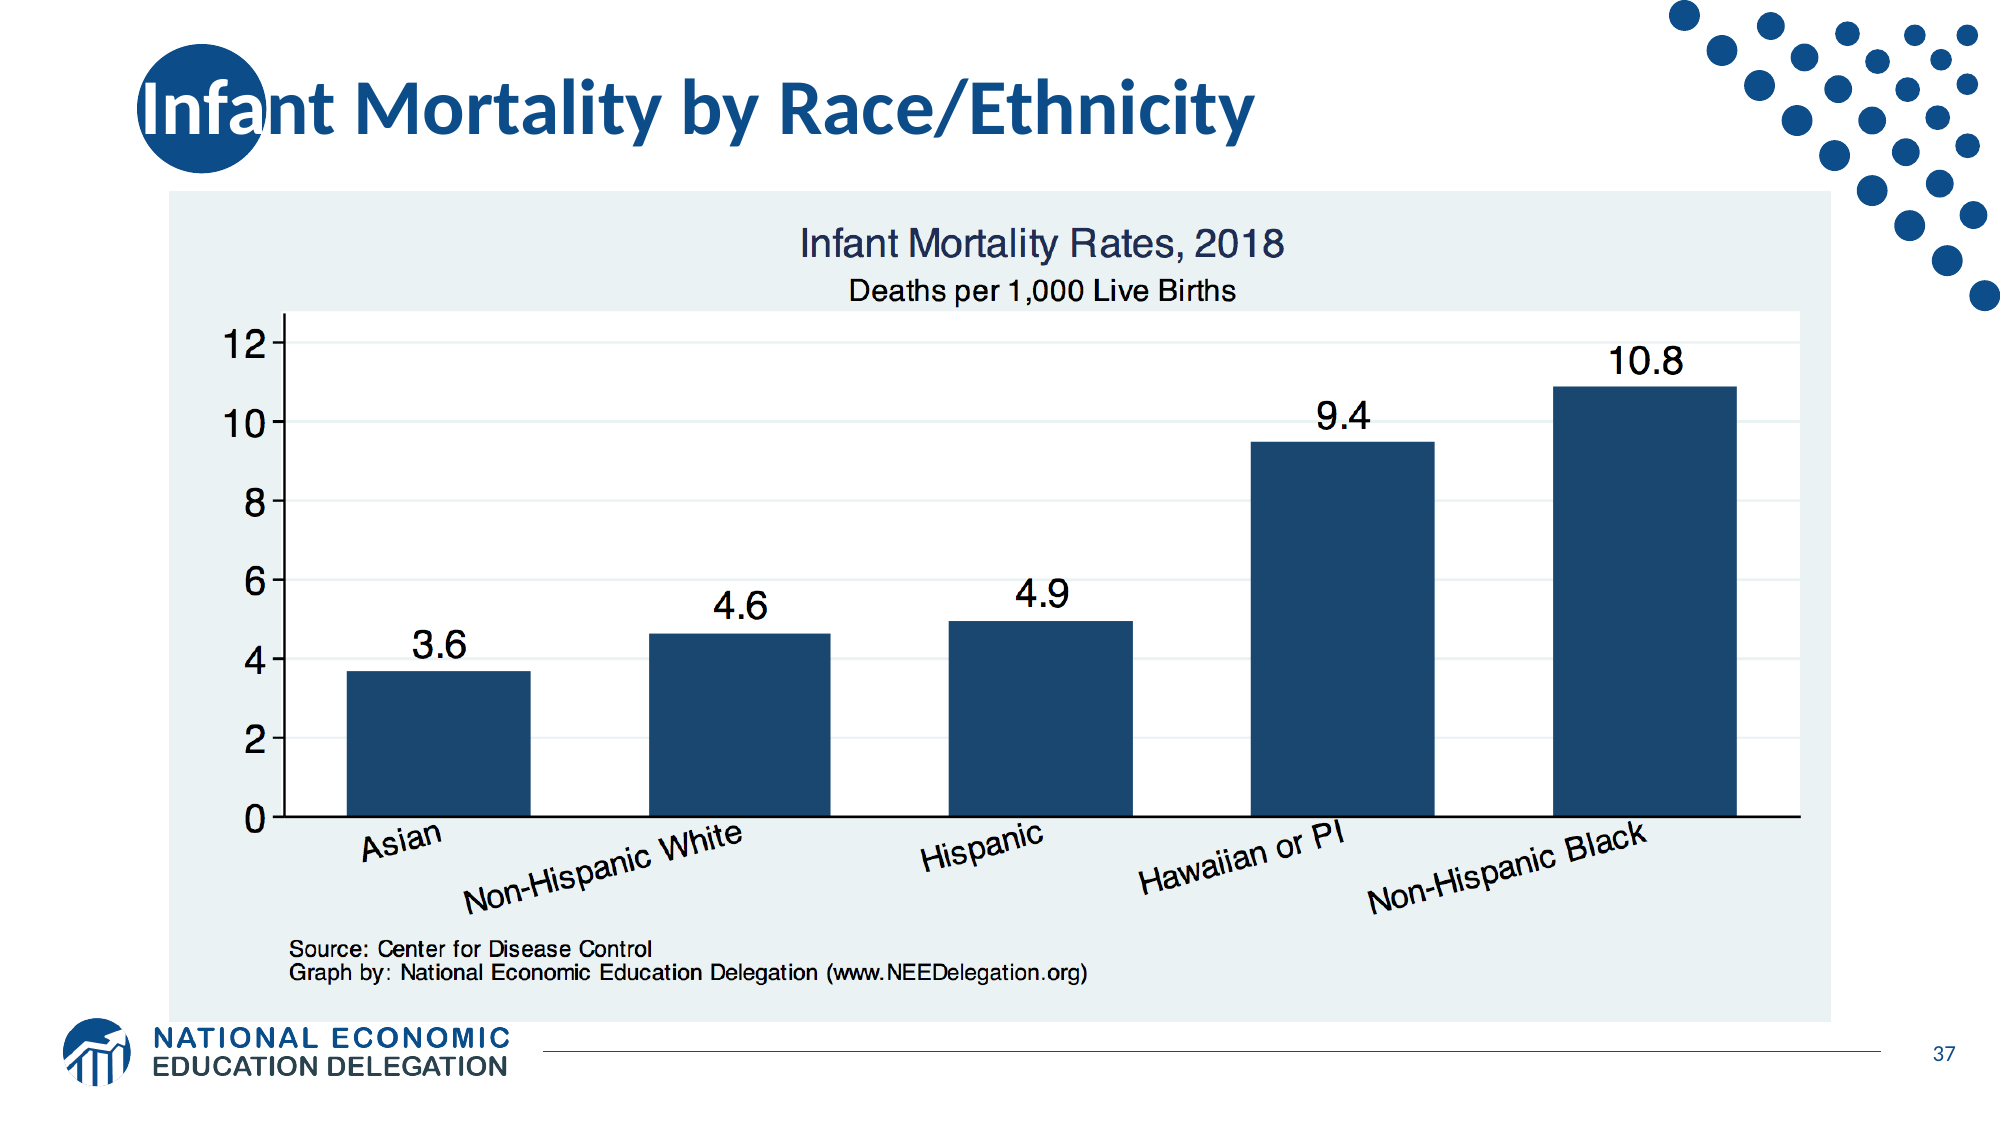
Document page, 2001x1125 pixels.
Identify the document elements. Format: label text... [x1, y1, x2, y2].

picture [55, 191, 1831, 1091]
title Infant Mortality by Race/Ethnicity [125, 0, 1851, 218]
slide_number 37 [1521, 1022, 1972, 1082]
